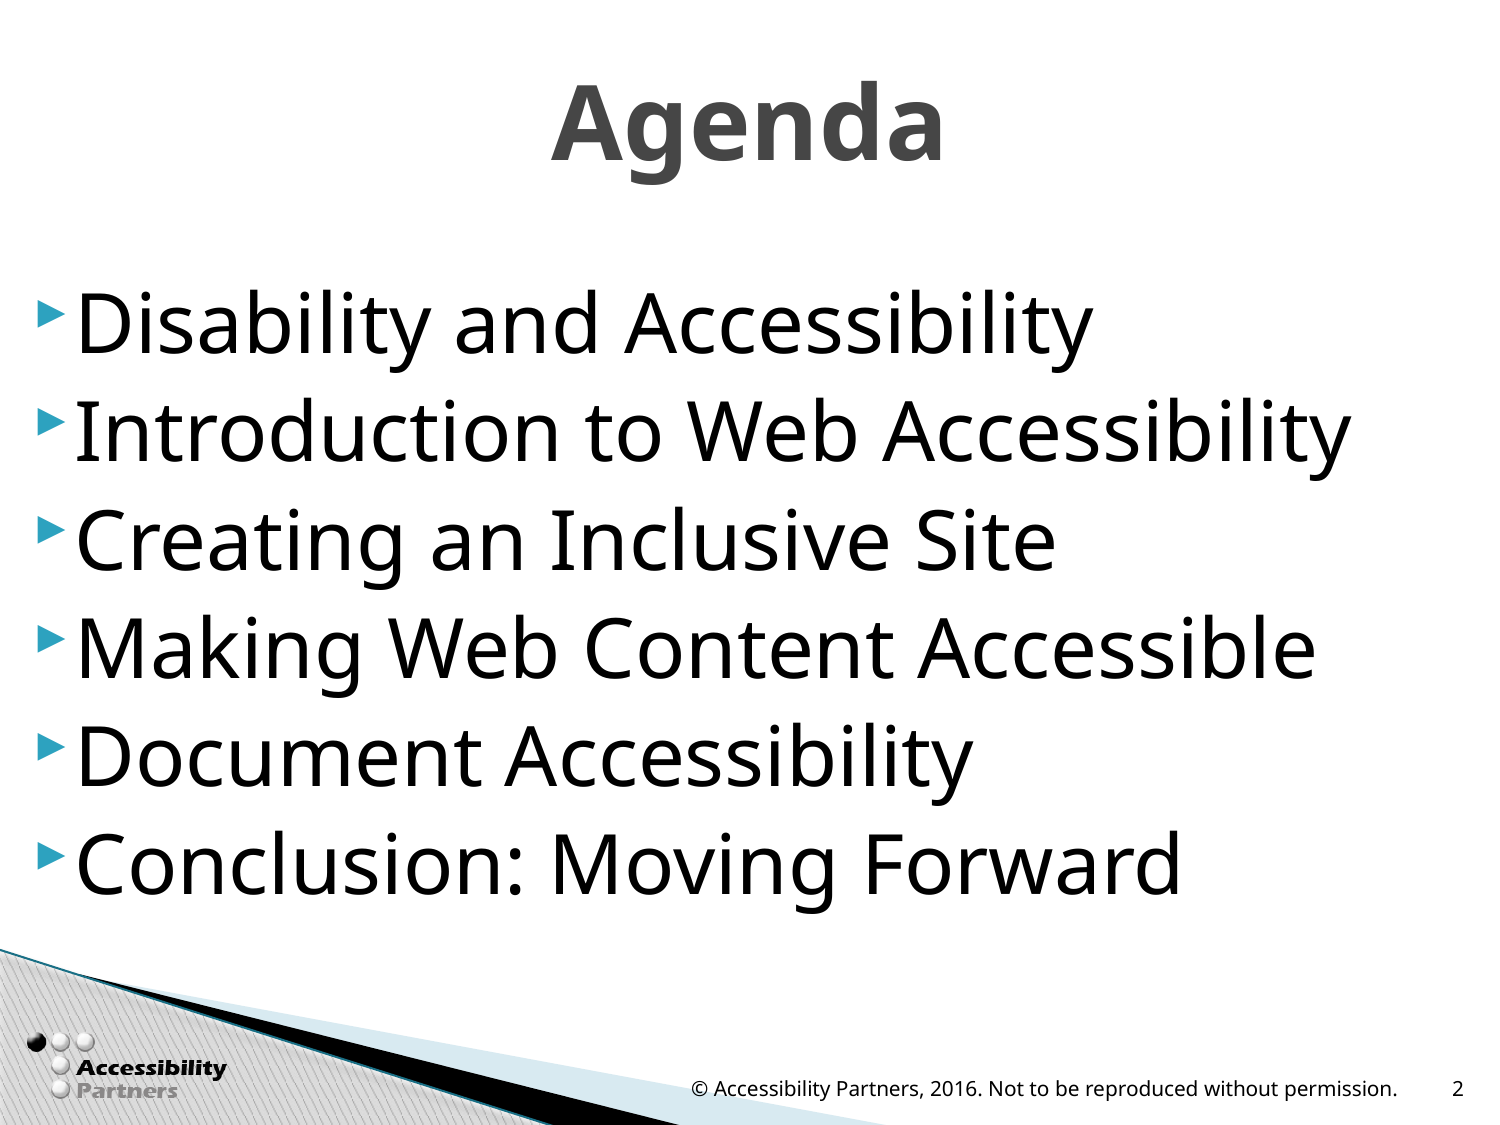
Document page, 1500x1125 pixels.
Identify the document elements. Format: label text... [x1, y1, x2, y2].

slide_number 2 [1418, 1051, 1479, 1112]
title Agenda [0, 24, 1500, 213]
picture [24, 1030, 229, 1100]
list Disability and Accessibility Introduction to Web Accessibility Creating an Inclusive Site Making Web Content Accessible Document Accessibility Conclusion: Moving Forward [0, 262, 1500, 876]
footer © Accessibility Partners, 2016. Not to be reproduced without permission. [537, 1051, 1413, 1112]
